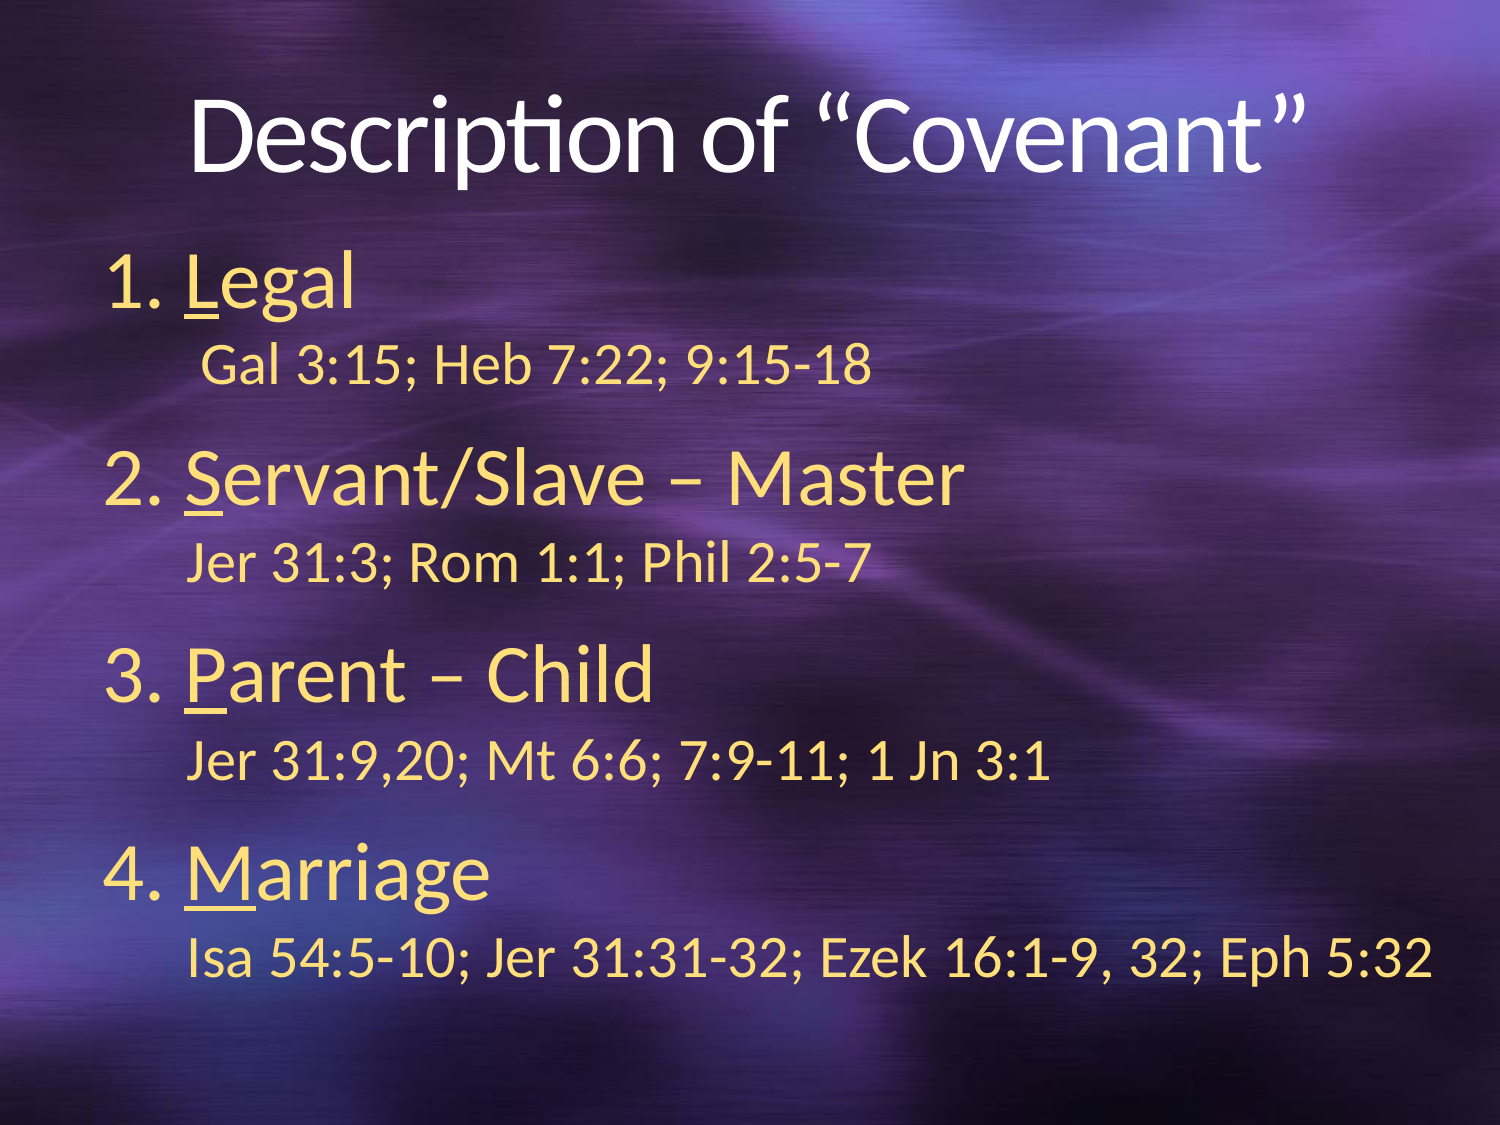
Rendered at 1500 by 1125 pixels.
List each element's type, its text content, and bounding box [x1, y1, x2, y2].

title Description of “Covenant” [62, 75, 1438, 198]
picture [0, 0, 1500, 1125]
text_box Legal Gal 3:15; Heb 7:22; 9:15-18 2. Servant/Slave – Master Jer 31:3; Rom 1:1; Phil 2:5-7 3. Parent – Child Jer 31:9,20; Mt 6:6; 7:9-11; 1 Jn 3:1 4. Marriage Isa 54:5-10; Jer 31:31-32; Ezek 16:1-9, 32; Eph 5:32 [87, 217, 1463, 997]
